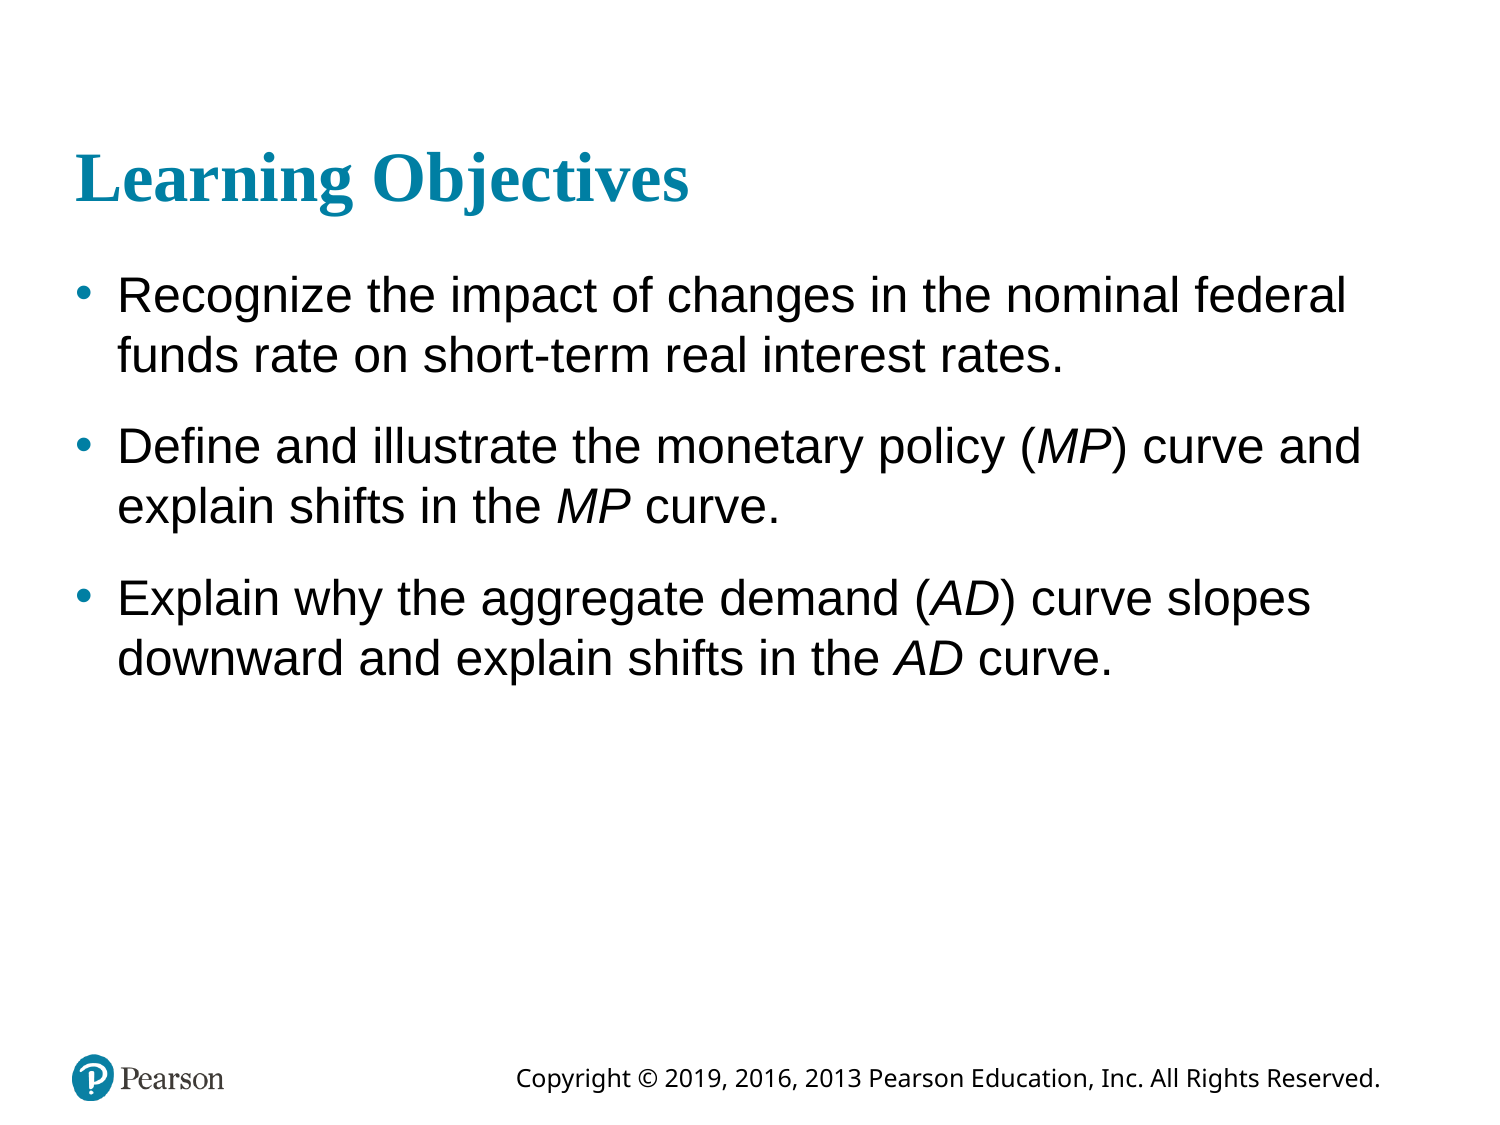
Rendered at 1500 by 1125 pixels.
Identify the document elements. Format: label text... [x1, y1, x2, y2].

picture [72, 1087, 83, 1101]
list Recognize the impact of changes in the nominal federal funds rate on short-term real interest rates. Define and illustrate the monetary policy (MP) curve and explain shifts in the MP curve. Explain why the aggregate demand (AD) curve slopes downward and explain shifts in the AD curve. [75, 262, 1425, 1005]
picture [72, 1054, 89, 1072]
title Learning Objectives [75, 35, 1425, 216]
picture [81, 1064, 107, 1089]
picture [99, 1054, 224, 1101]
